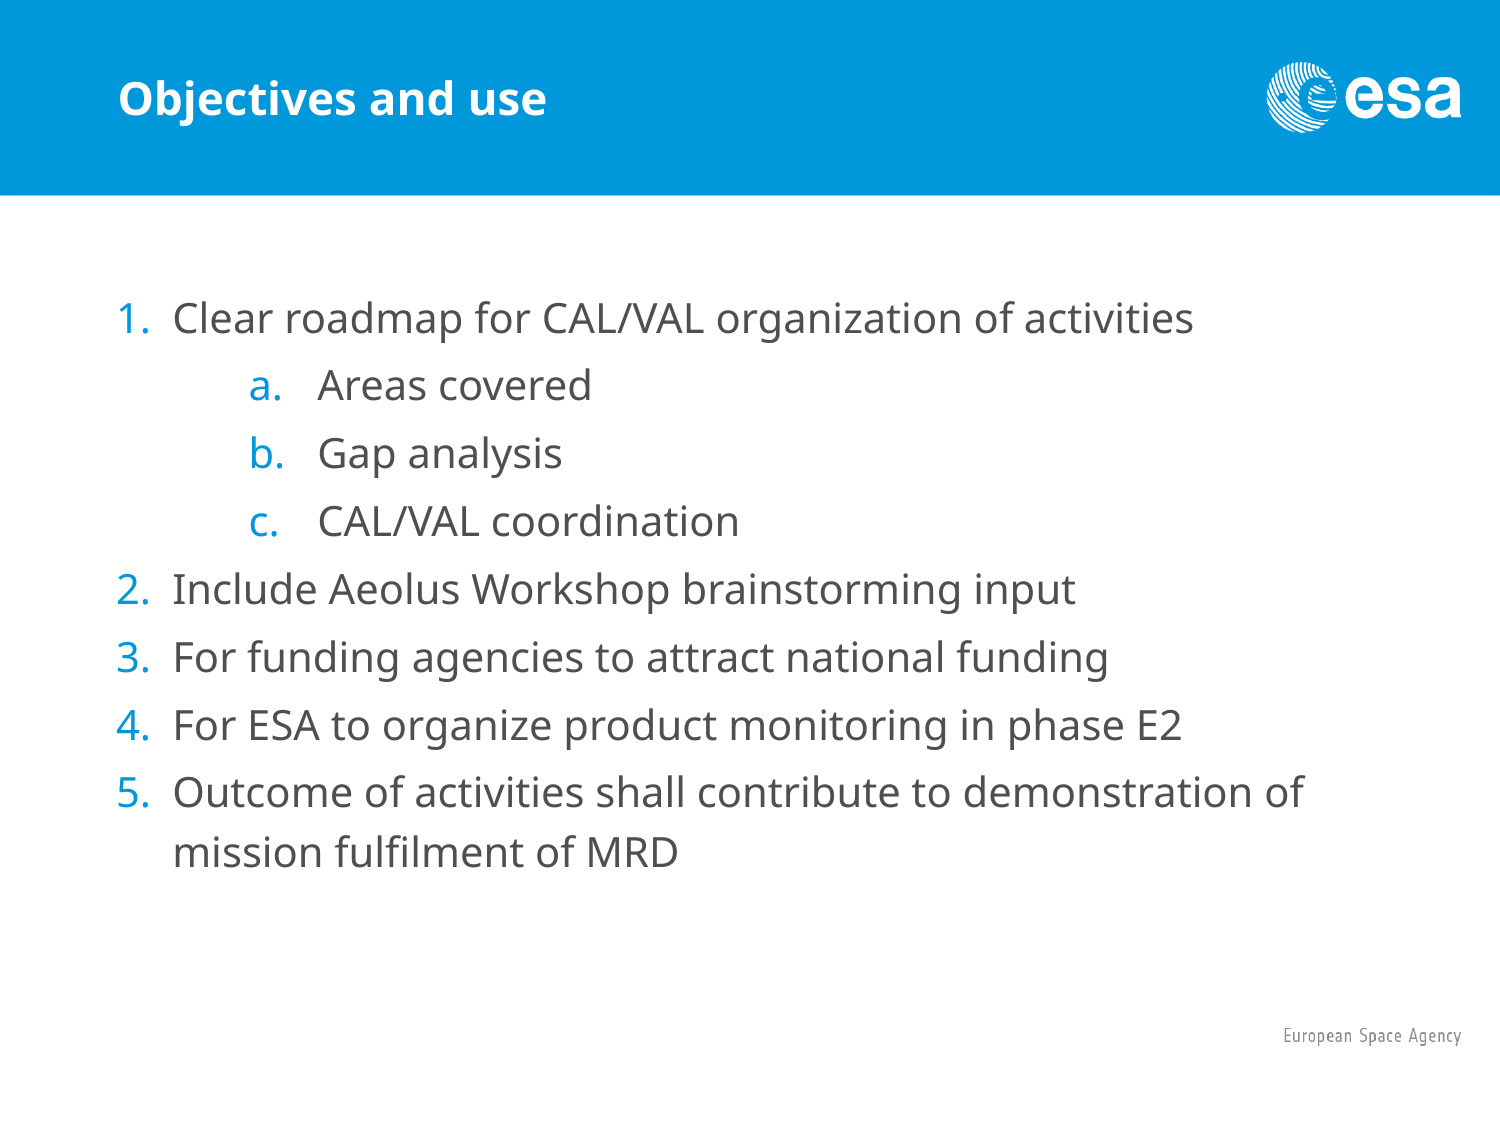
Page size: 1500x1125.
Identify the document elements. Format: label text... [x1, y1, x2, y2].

picture [1426, 78, 1460, 118]
picture [1292, 111, 1300, 117]
picture [1272, 79, 1278, 94]
picture [1264, 1020, 1500, 1059]
list Clear roadmap for CAL/VAL organization of activities Areas covered Gap analysis CAL/VAL coordination Include Aeolus Workshop brainstorming input For funding agencies to attract national funding For ESA to organize product monitoring in phase E2 Outcome of activities shall contribute to demonstration of mission fulfilment of MRD [101, 274, 1398, 983]
picture [1291, 98, 1300, 107]
picture [1291, 126, 1299, 131]
picture [1287, 118, 1297, 125]
picture [1268, 92, 1274, 103]
title Objectives and use [102, 62, 1105, 133]
picture [1279, 111, 1286, 117]
picture [1388, 78, 1420, 118]
picture [1276, 74, 1280, 88]
picture [1283, 85, 1288, 95]
picture [1270, 85, 1274, 95]
picture [1346, 78, 1382, 118]
picture [1275, 98, 1284, 110]
picture [1279, 64, 1298, 86]
picture [1268, 102, 1275, 112]
